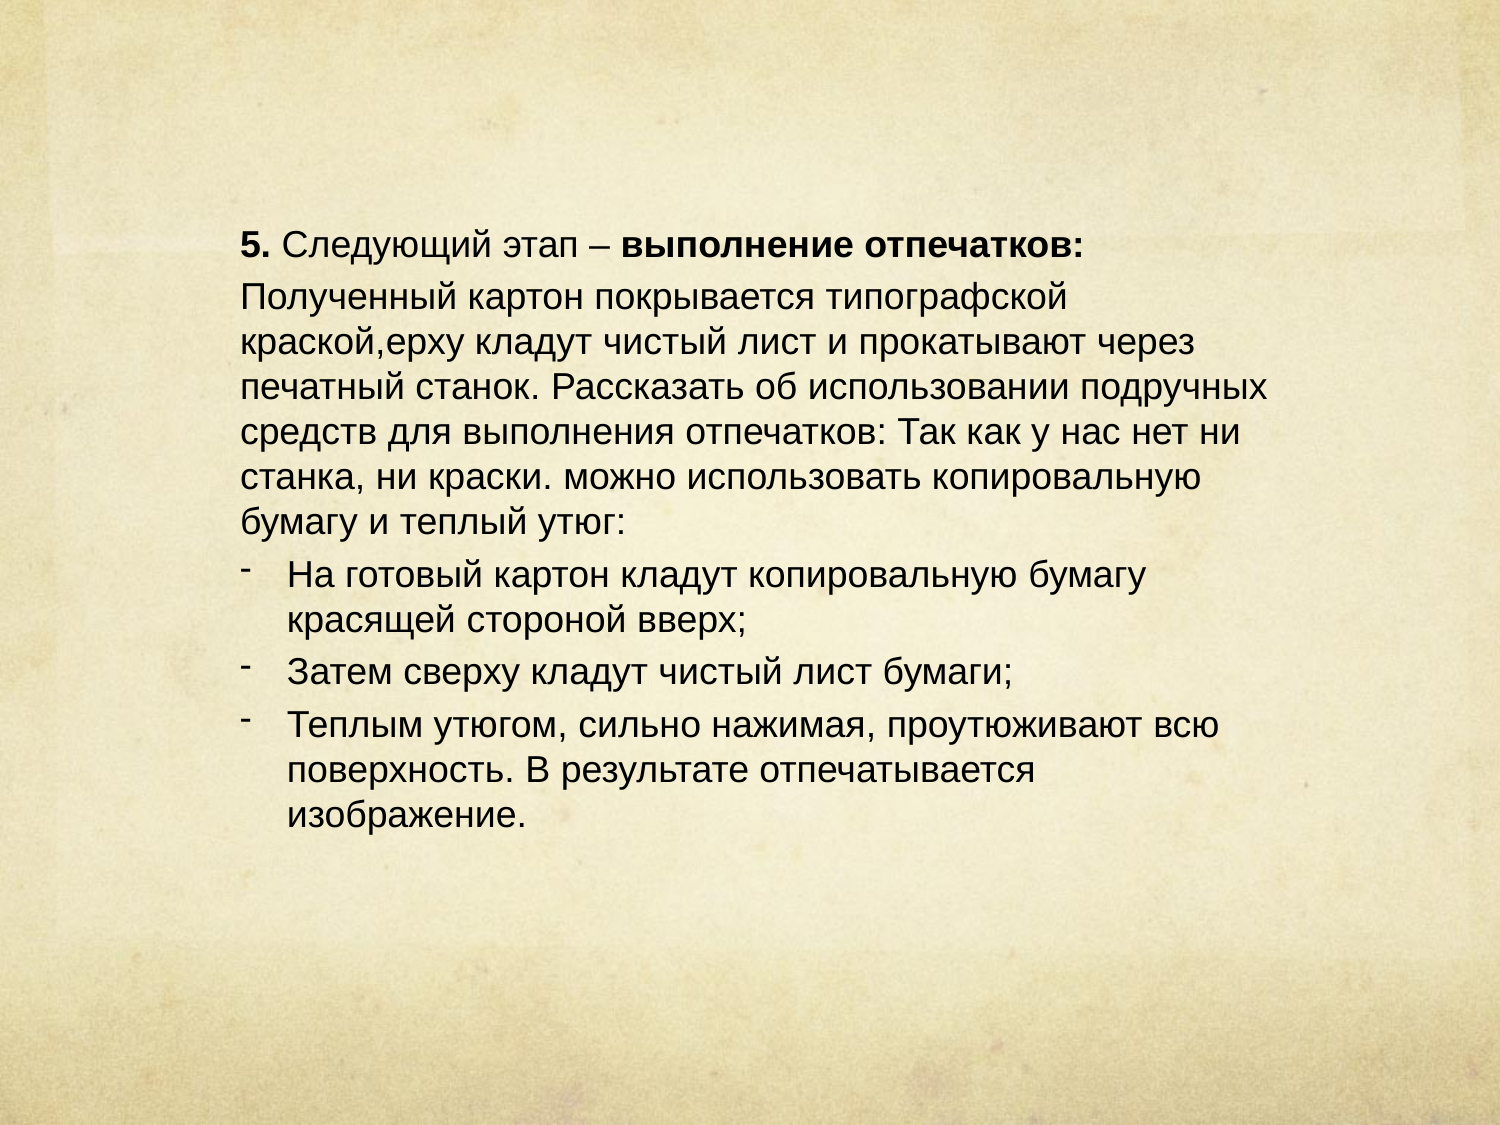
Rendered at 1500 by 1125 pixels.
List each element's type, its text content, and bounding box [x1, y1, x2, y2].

list 5. Следующий этап – выполнение отпечатков: Полученный картон покрывается типографской краской,ерху кладут чистый лист и прокатывают через печатный станок. Рассказать об использовании подручных средств для выполнения отпечатков: Так как у нас нет ни станка, ни краски. можно использовать копировальную бумагу и теплый утюг: На готовый картон кладут копировальную бумагу красящей стороной вверх; Затем сверху кладут чистый лист бумаги; Теплым утюгом, сильно нажимая, проутюживают всю поверхность. В результате отпечатывается изображение. [225, 187, 1300, 850]
picture [0, 0, 1500, 1125]
